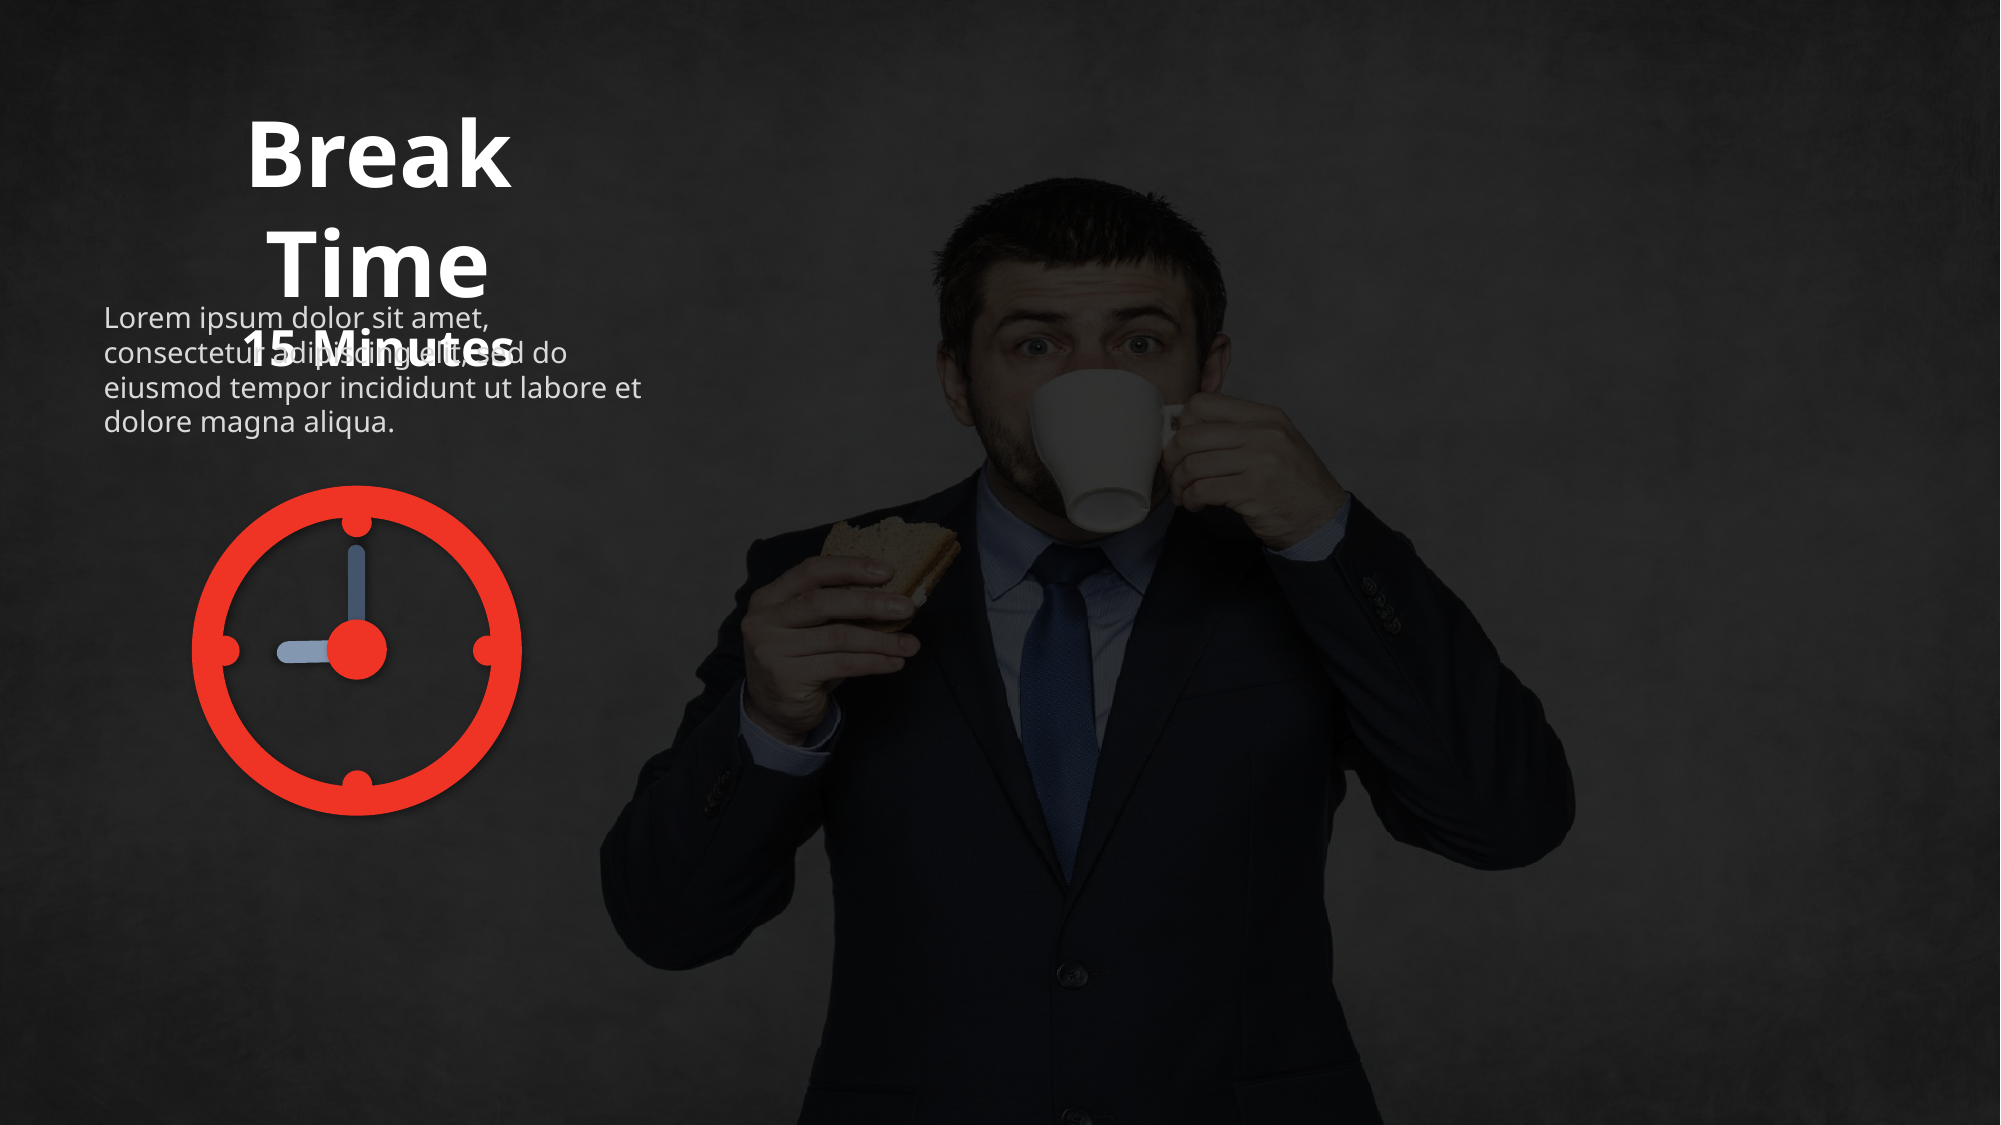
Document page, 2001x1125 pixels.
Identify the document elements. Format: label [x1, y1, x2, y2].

text_box [0, 0, 2000, 1125]
text_box [190, 484, 523, 817]
text_box [278, 618, 446, 672]
text_box [88, 88, 659, 413]
text_box [306, 672, 395, 753]
text_box [306, 556, 395, 618]
